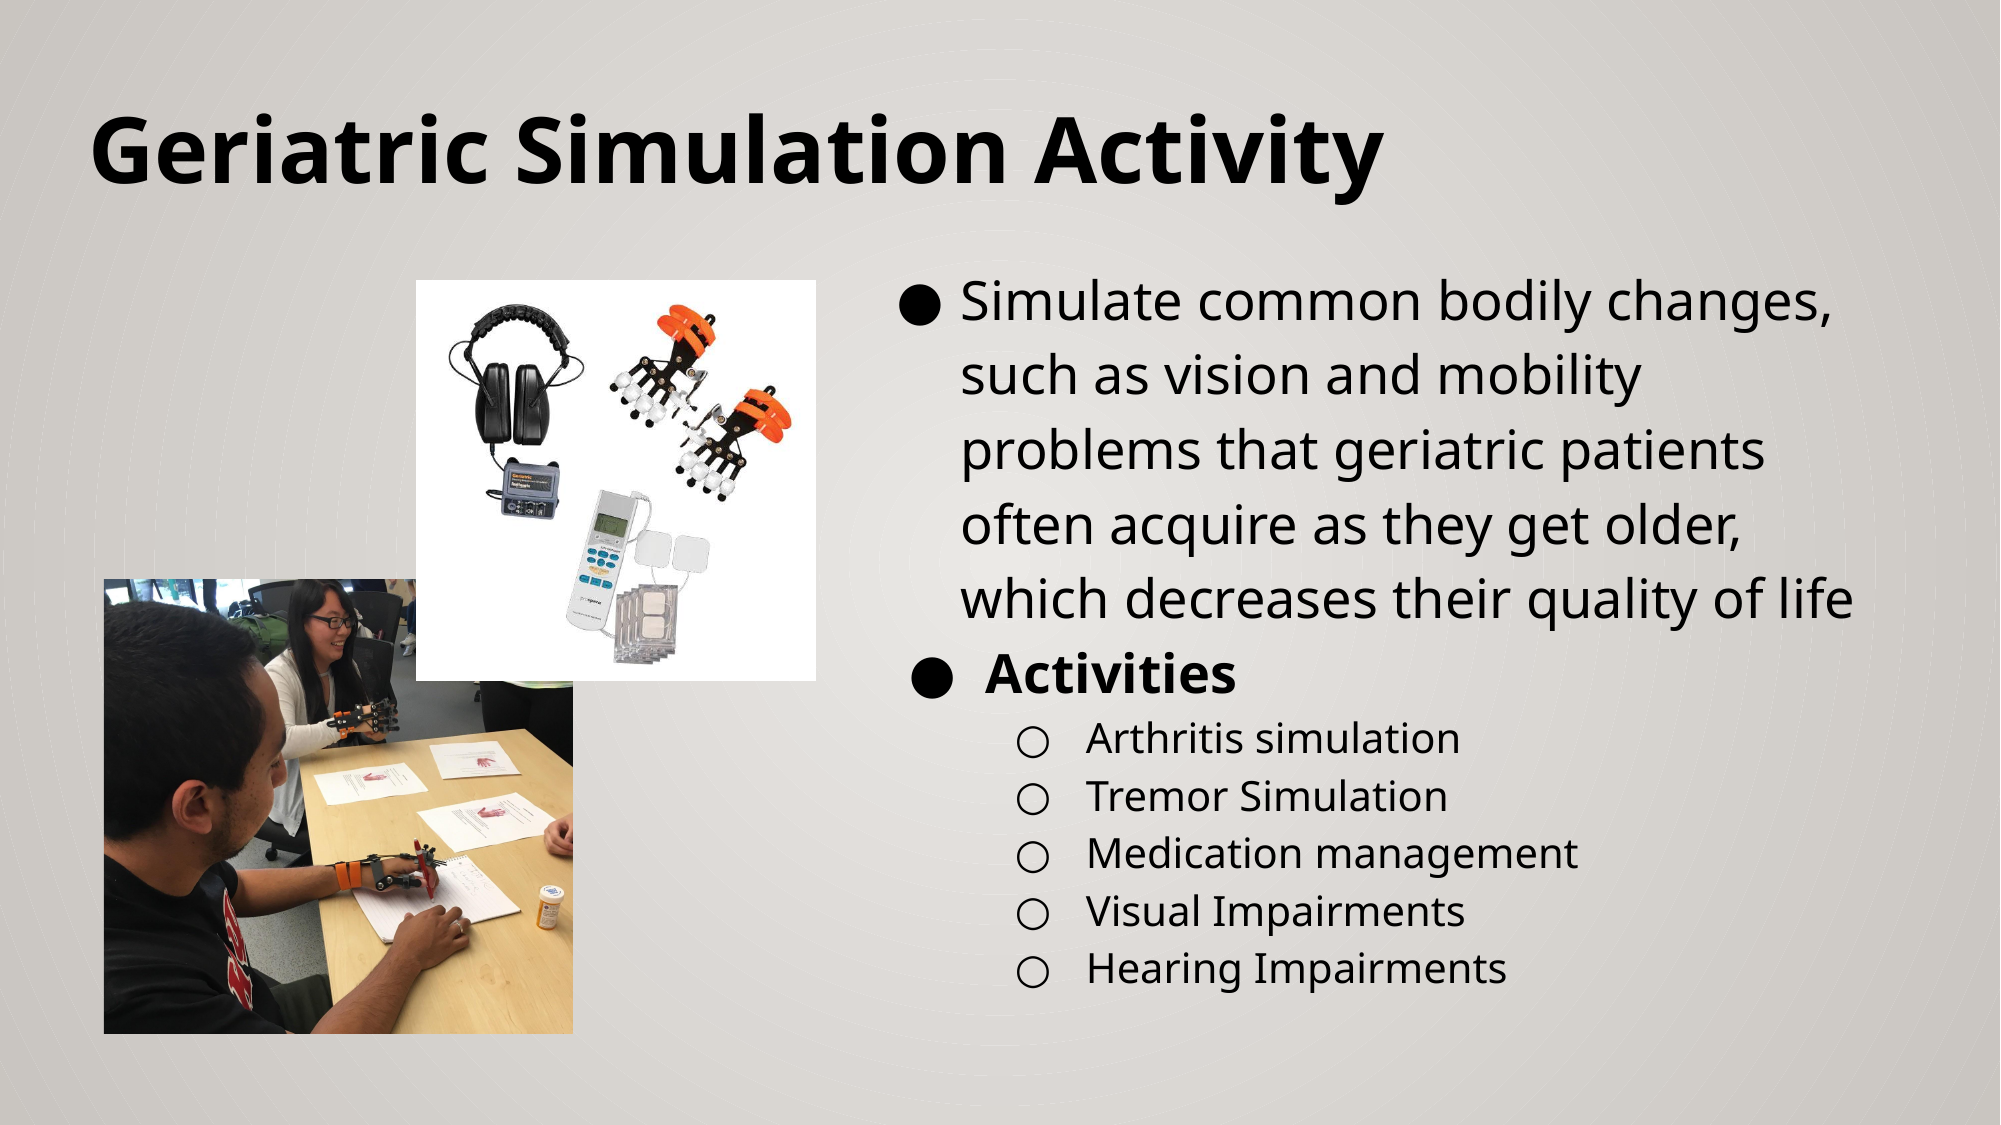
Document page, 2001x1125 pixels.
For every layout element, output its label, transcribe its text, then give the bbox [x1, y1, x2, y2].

picture [103, 280, 816, 1034]
list Simulate common bodily changes, such as vision and mobility problems that geriatric patients often acquire as they get older, which decreases their quality of life Activities Arthritis simulation Tremor Simulation Medication management Visual Impairments Hearing Impairments [865, 236, 1908, 984]
title Geriatric Simulation Activity [68, 72, 1932, 198]
